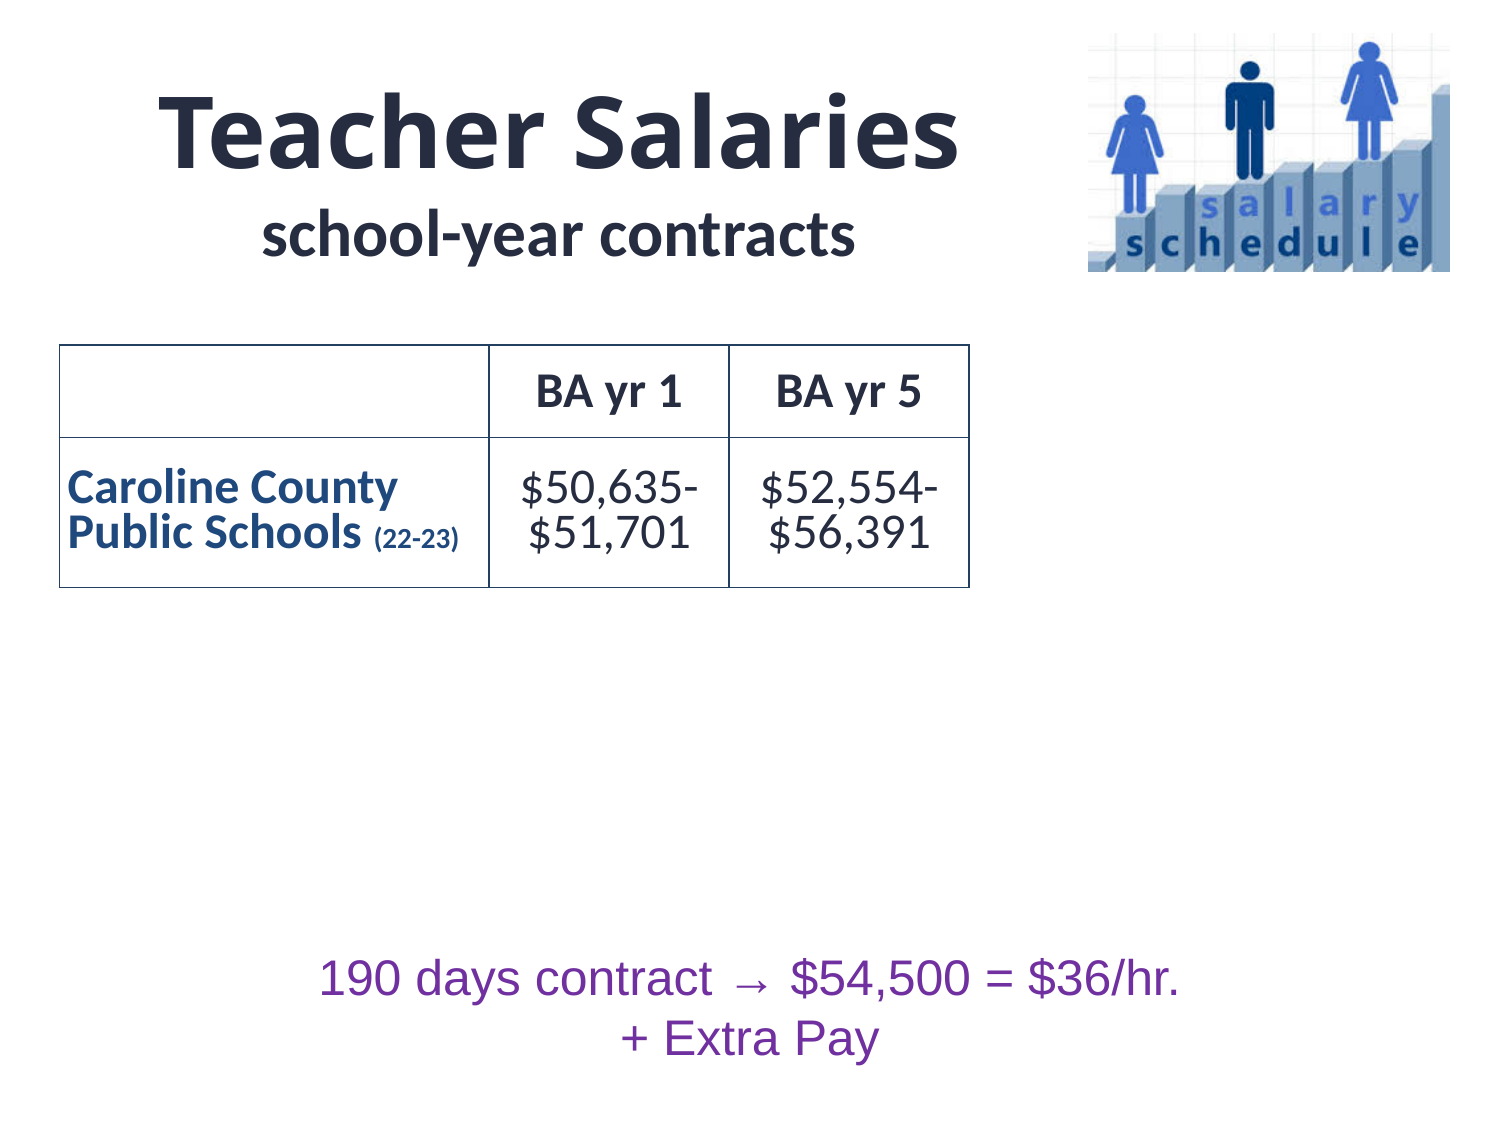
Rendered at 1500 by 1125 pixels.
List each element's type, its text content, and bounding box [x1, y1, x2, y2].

table_header [60, 346, 488, 437]
text_box 190 days contract → $54,500 = $36/hr. + Extra Pay [61, 938, 1438, 1075]
title Teacher Salaries school-year contracts [30, 44, 1089, 295]
table_header BA yr 1 [490, 346, 728, 437]
table_cell $50,635-$51,701 [490, 438, 728, 587]
picture [1088, 33, 1450, 272]
table_header BA yr 5 [730, 346, 968, 437]
table_cell Caroline County Public Schools (22-23) [60, 438, 488, 587]
table_cell $52,554-$56,391 [730, 438, 968, 587]
